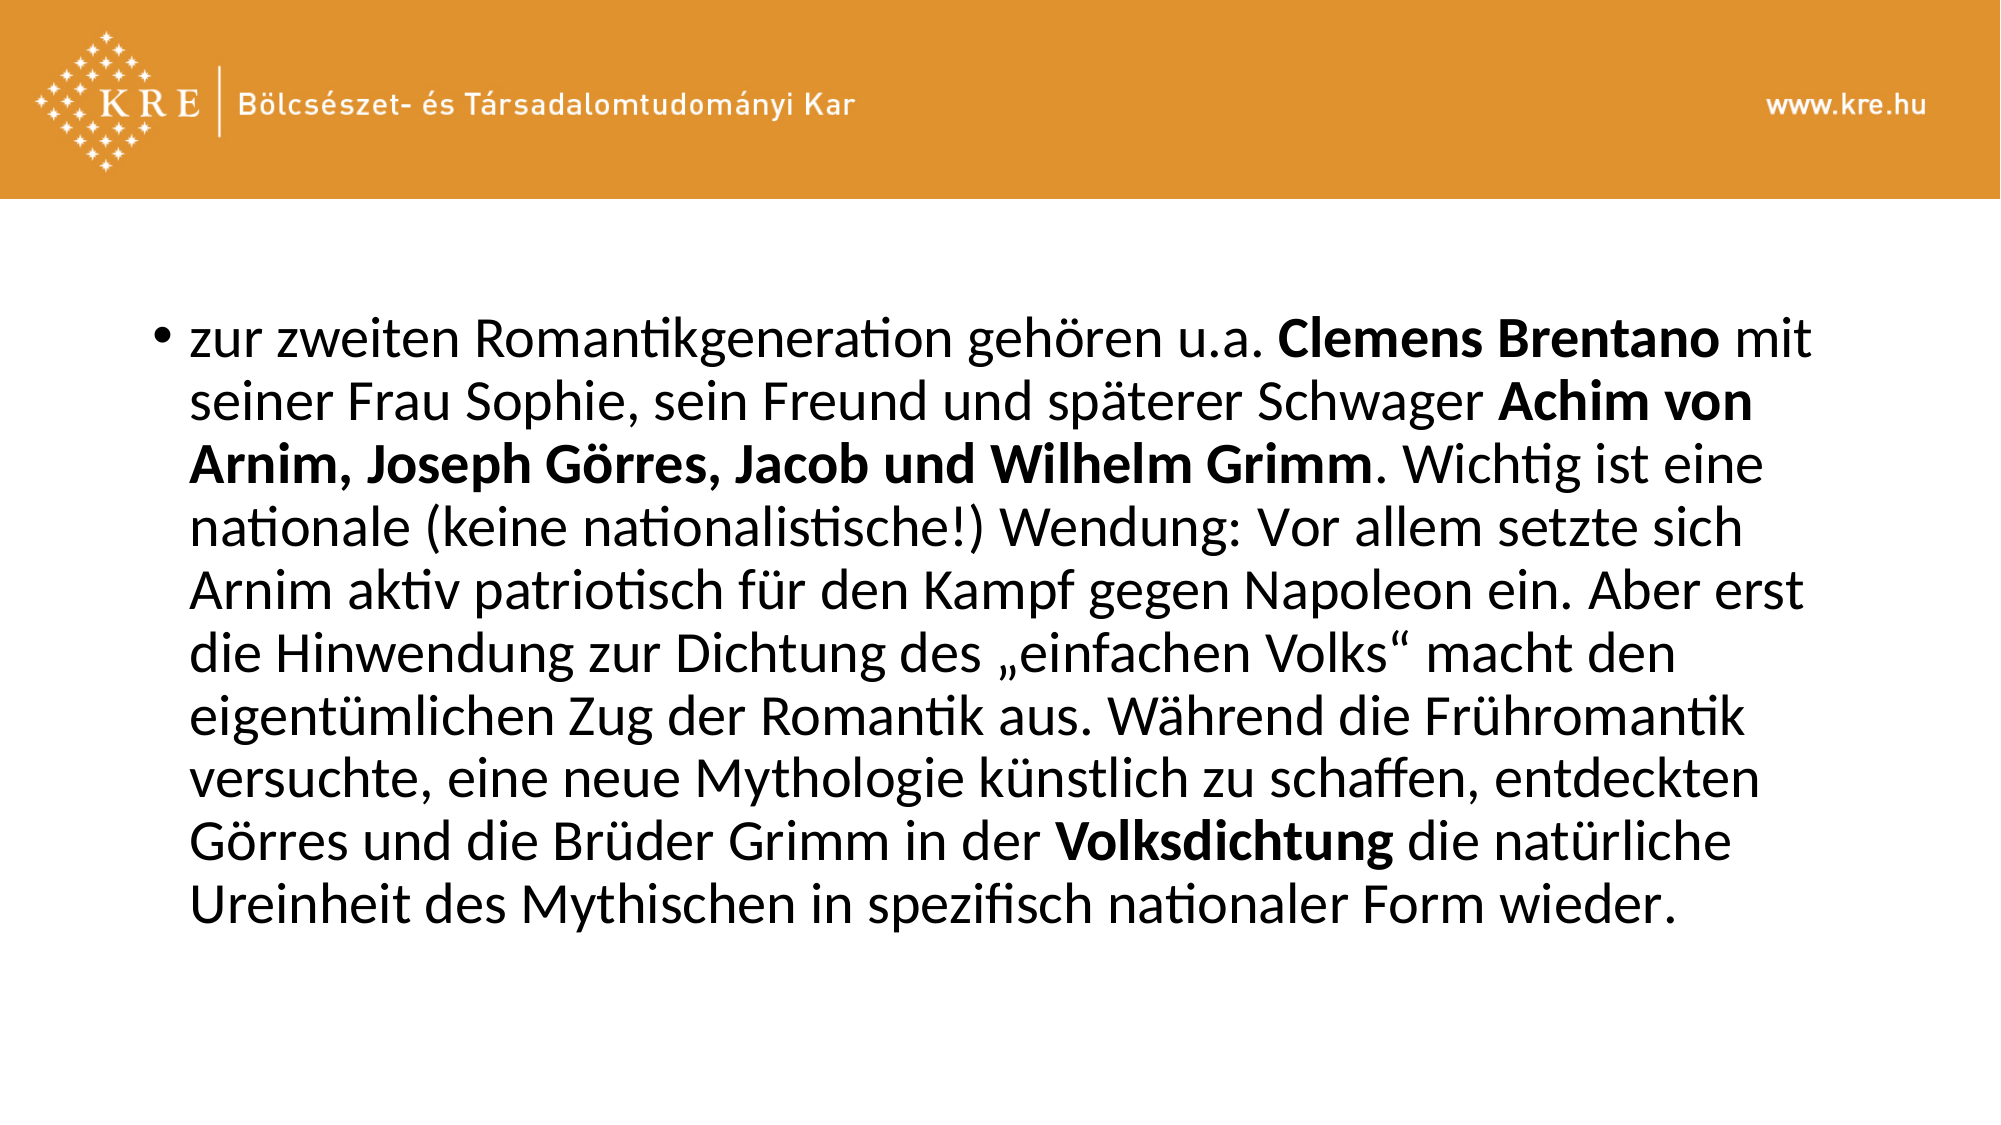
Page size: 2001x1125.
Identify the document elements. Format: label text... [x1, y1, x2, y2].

list zur zweiten Romantikgeneration gehören u.a. Clemens Brentano mit seiner Frau Sophie, sein Freund und späterer Schwager Achim von Arnim, Joseph Görres, Jacob und Wilhelm Grimm. Wichtig ist eine nationale (keine nationalistische!) Wendung: Vor allem setzte sich Arnim aktiv patriotisch für den Kampf gegen Napoleon ein. Aber erst die Hinwendung zur Dichtung des „einfachen Volks“ macht den eigentümlichen Zug der Romantik aus. Während die Frühromantik versuchte, eine neue Mythologie künstlich zu schaffen, entdeckten Görres und die Brüder Grimm in der Volksdichtung die natürliche Ureinheit des Mythischen in spezifisch nationaler Form wieder. [137, 299, 1863, 1014]
picture [0, 0, 2000, 199]
